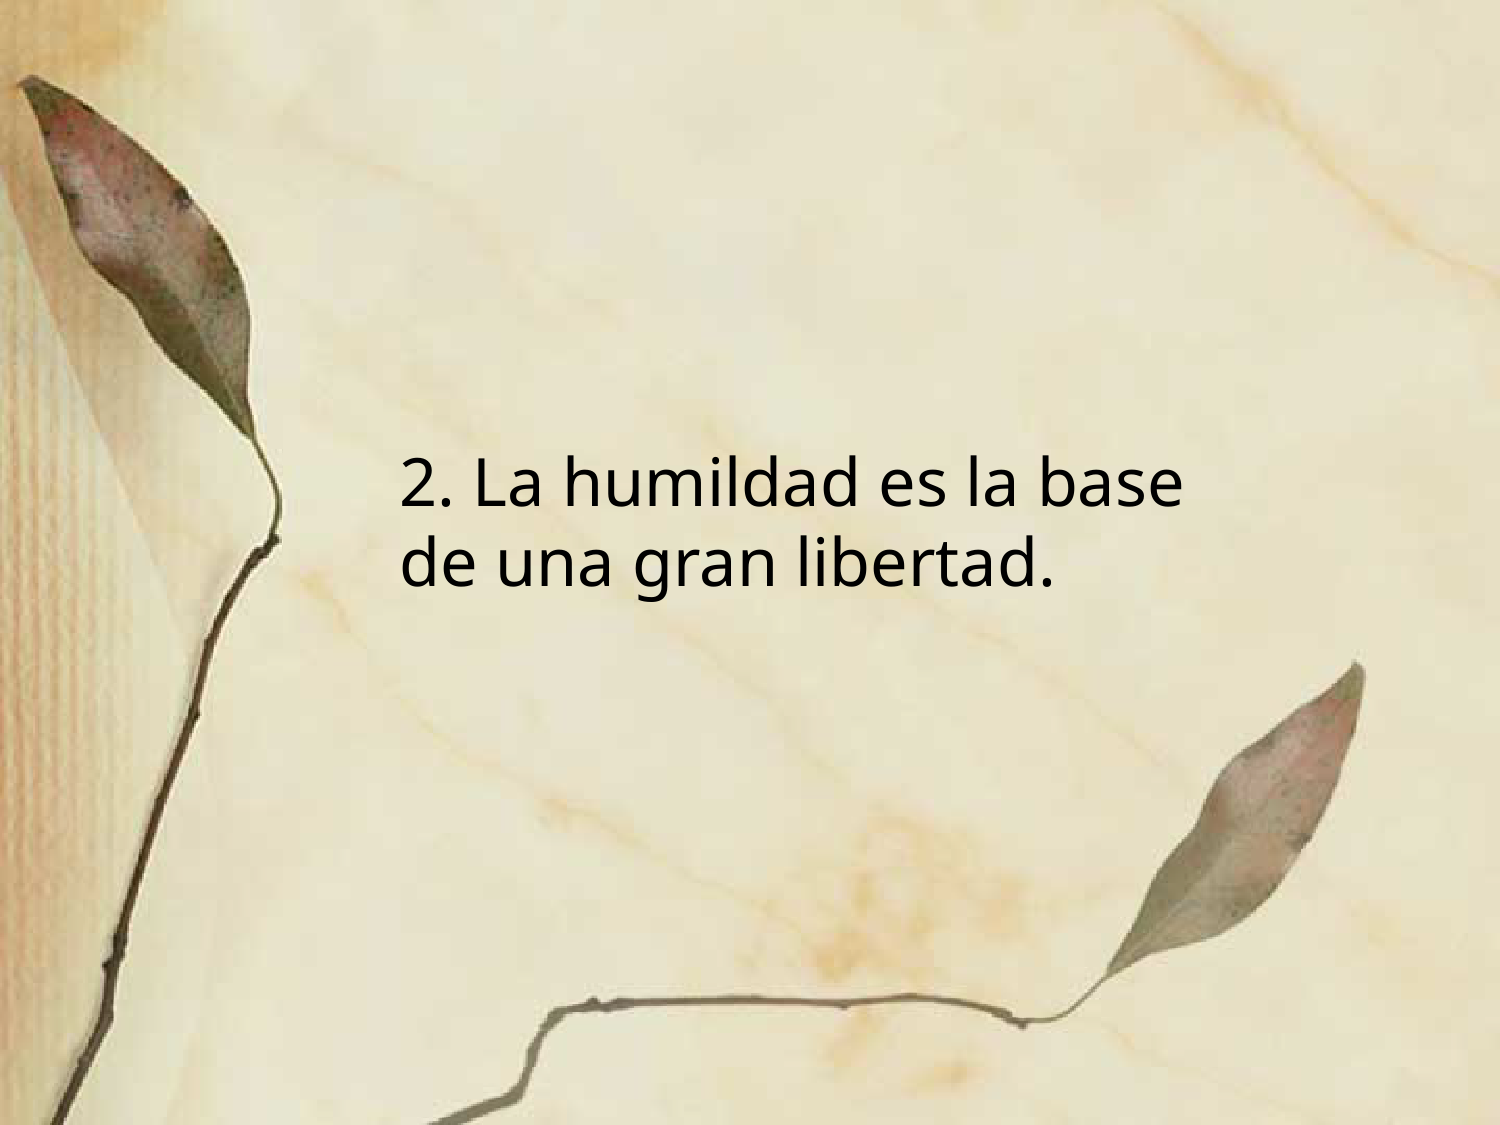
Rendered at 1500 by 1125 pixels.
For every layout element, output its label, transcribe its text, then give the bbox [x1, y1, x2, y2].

picture [0, 0, 1500, 1125]
title 2. La humildad es la base de una gran libertad. [399, 438, 1277, 628]
